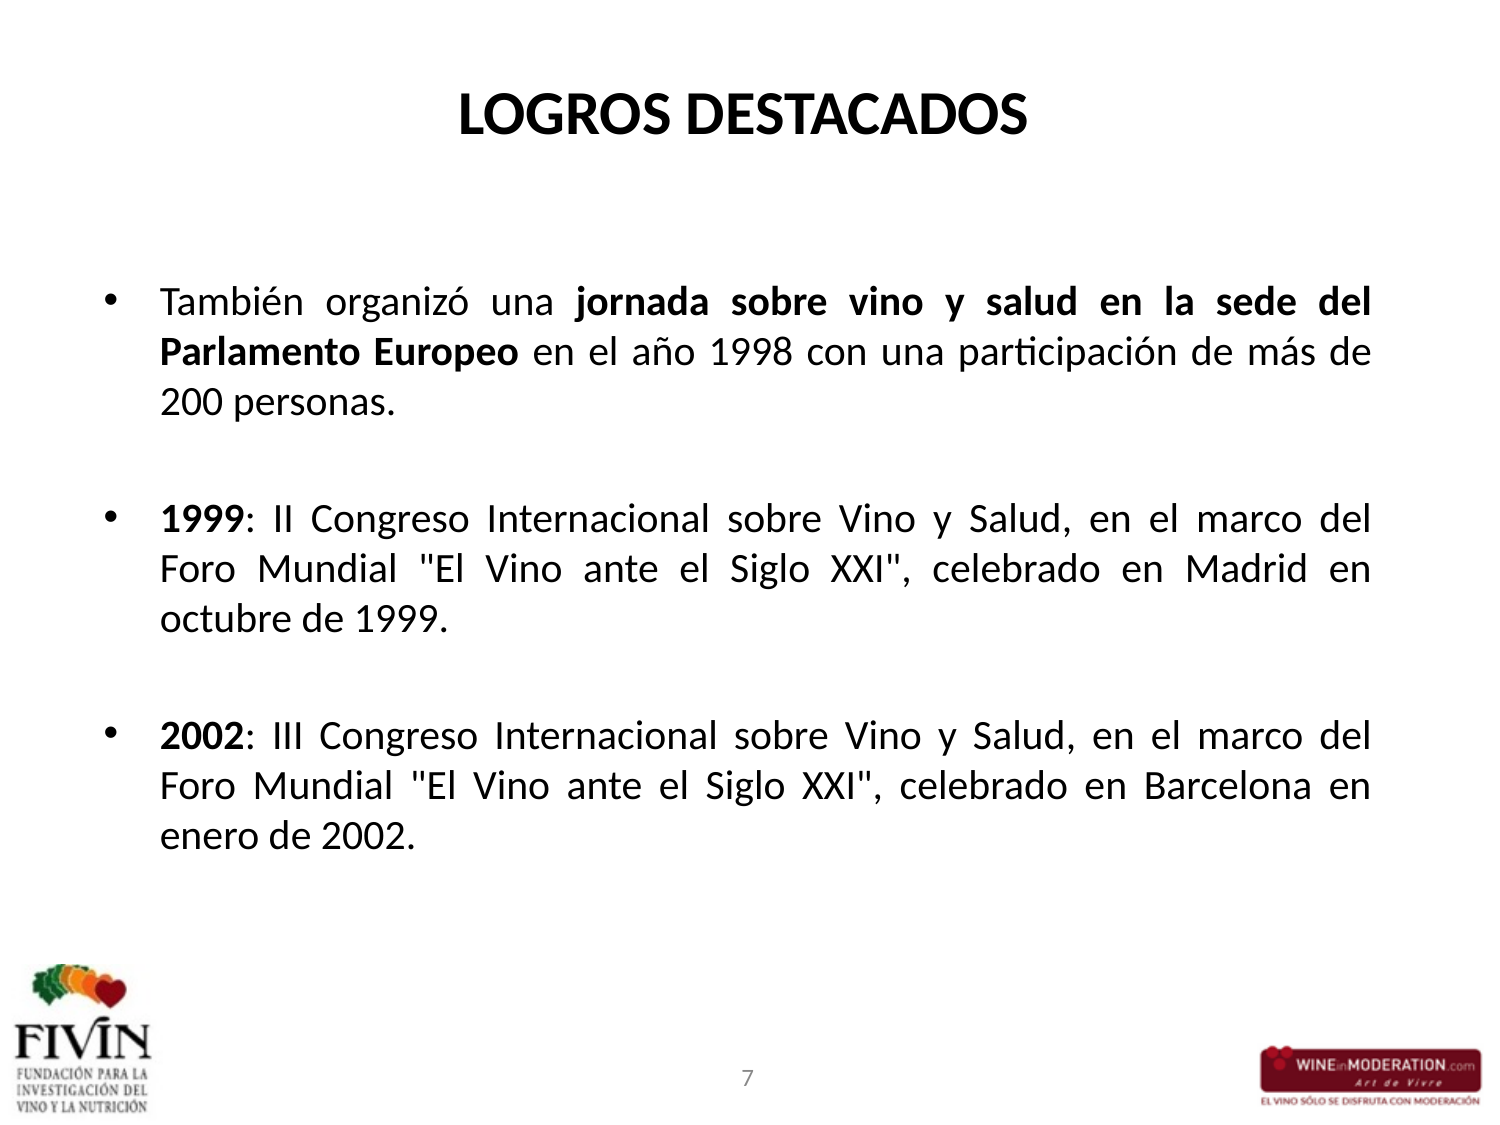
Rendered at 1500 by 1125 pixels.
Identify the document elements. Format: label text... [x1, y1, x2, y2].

picture [1257, 1042, 1484, 1108]
picture [0, 963, 163, 1125]
title LOGROS DESTACADOS [194, 30, 1294, 188]
slide_number 7 [419, 1046, 770, 1107]
list También organizó una jornada sobre vino y salud en la sede del Parlamento Europeo en el año 1998 con una participación de más de 200 personas. 1999: II Congreso Internacional sobre Vino y Salud, en el marco del Foro Mundial "El Vino ante el Siglo XXI", celebrado en Madrid en octubre de 1999. 2002: III Congreso Internacional sobre Vino y Salud, en el marco del Foro Mundial "El Vino ante el Siglo XXI", celebrado en Barcelona en enero de 2002. [88, 208, 1388, 956]
